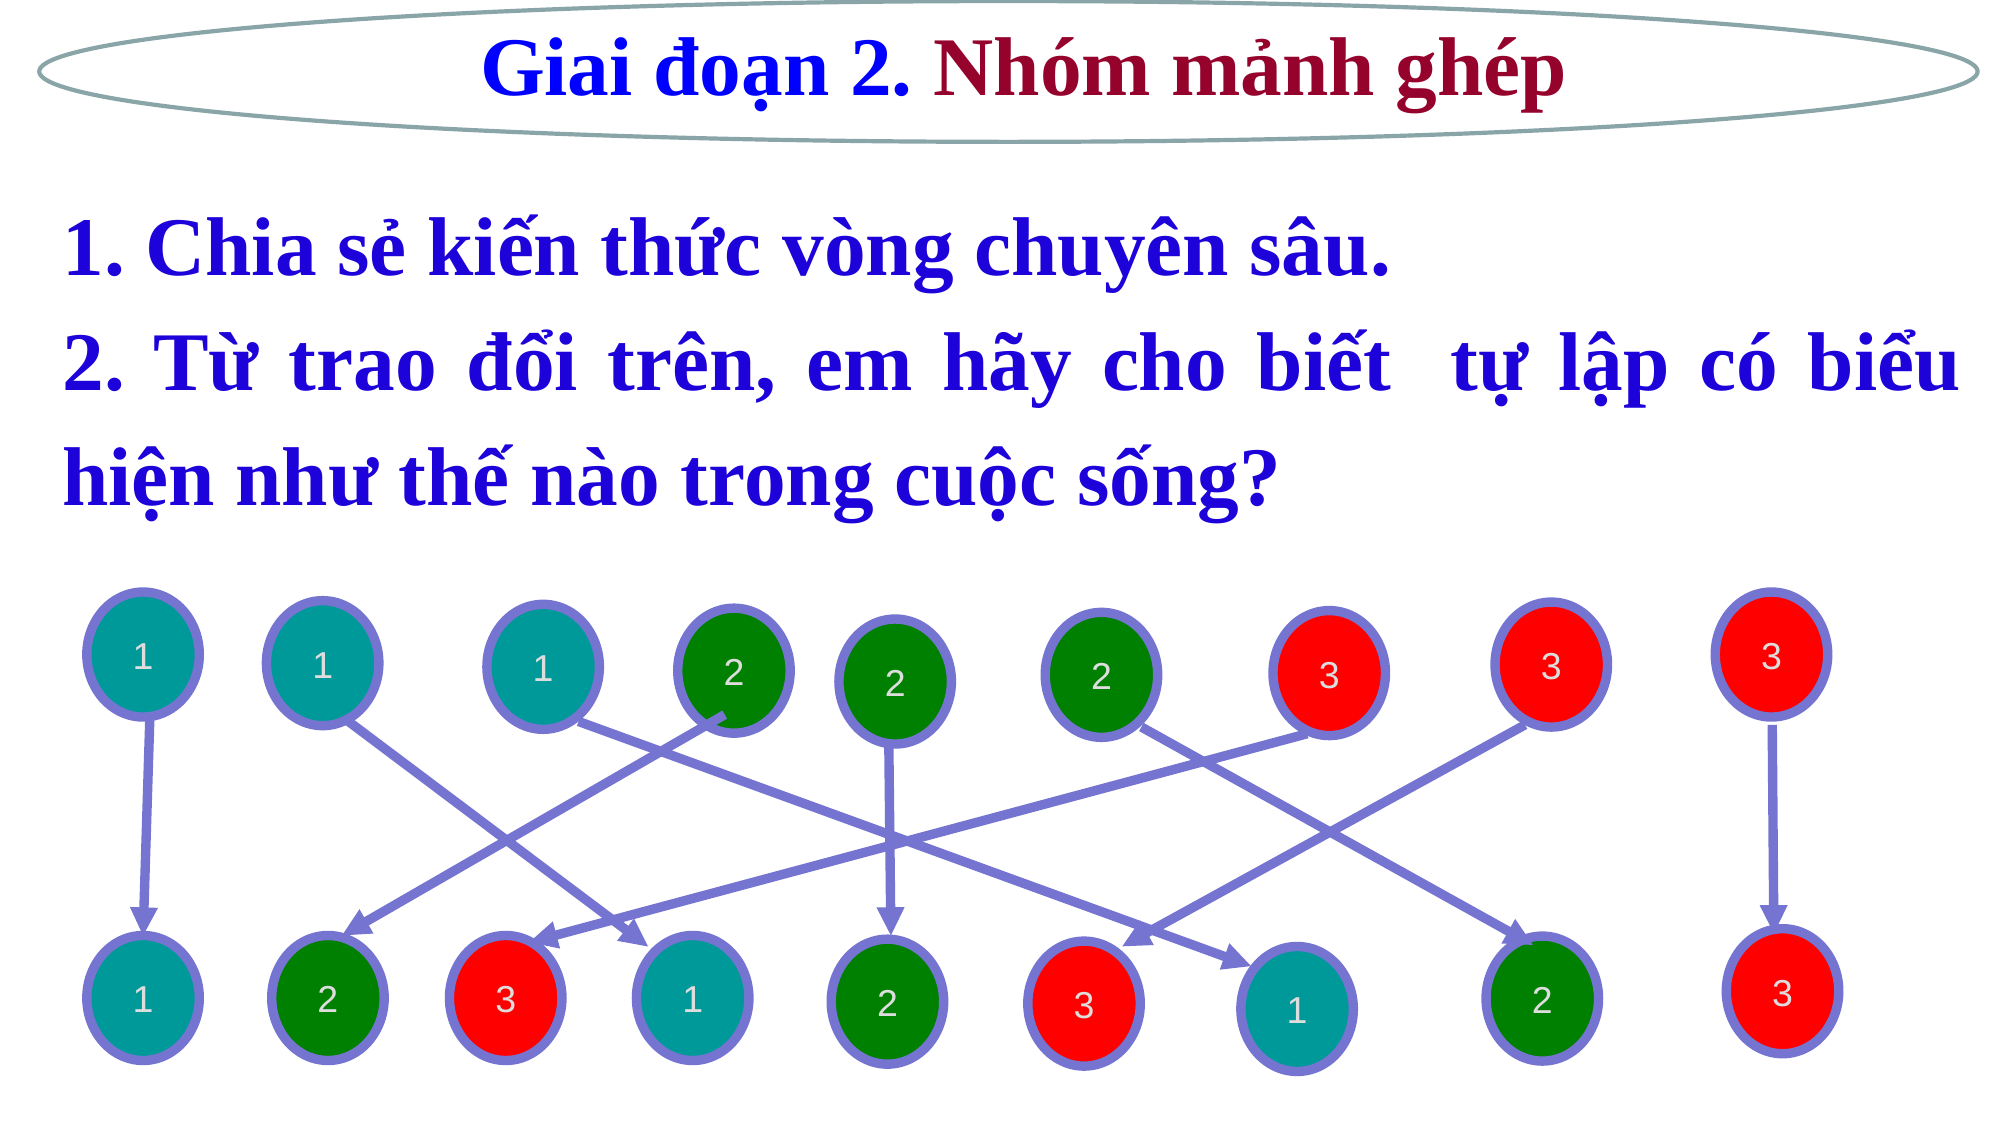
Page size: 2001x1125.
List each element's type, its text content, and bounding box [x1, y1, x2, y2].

text_box 1 [86, 592, 200, 718]
text_box 2 [1486, 936, 1599, 1062]
text_box 1 [266, 600, 379, 726]
text_box 3 [1272, 610, 1386, 736]
text_box 3 [1495, 602, 1608, 728]
text_box 2 [677, 608, 791, 734]
text_box [1331, 832, 1533, 945]
text_box [1767, 724, 1780, 934]
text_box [38, 0, 1978, 143]
text_box 1. Chia sẻ kiến thức vòng chuyên sâu. 2. Từ trao đổi trên, em hãy cho biết tự lập có biểu hiện như thế nào trong cuộc sống? [47, 170, 1978, 530]
text_box 3 [1715, 592, 1828, 718]
text_box 2 [838, 619, 952, 745]
text_box 2 [1045, 612, 1158, 738]
text_box [1153, 930, 1252, 968]
text_box 1 [86, 935, 200, 1061]
text_box [342, 752, 661, 936]
text_box [613, 920, 649, 947]
text_box 2 [271, 935, 385, 1061]
text_box 3 [1027, 941, 1141, 1067]
text_box [884, 739, 897, 936]
text_box 3 [1726, 928, 1839, 1054]
text_box 1 [486, 604, 600, 730]
text_box 2 [831, 939, 944, 1065]
text_box [1122, 724, 1526, 947]
text_box [529, 845, 889, 946]
text_box 3 [449, 935, 562, 1061]
text_box 1 [1240, 946, 1354, 1072]
text_box 1 [636, 935, 749, 1061]
text_box [137, 714, 151, 936]
